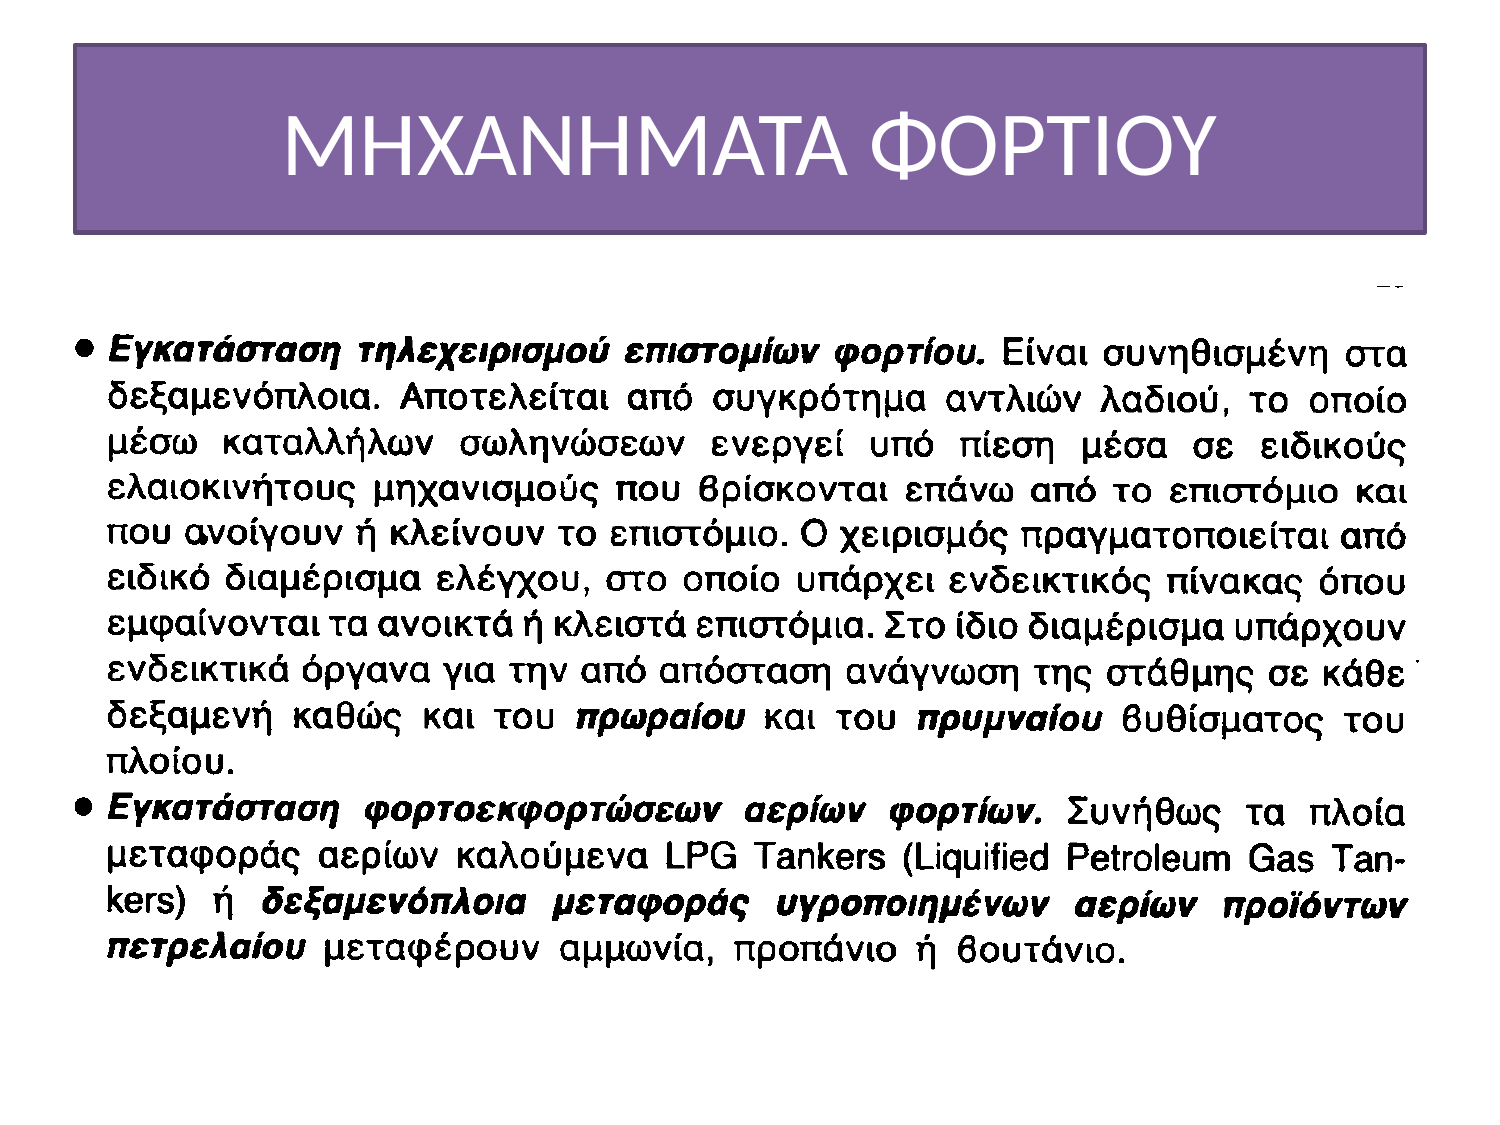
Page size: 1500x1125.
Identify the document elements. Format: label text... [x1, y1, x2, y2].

title ΜΗΧΑΝΗΜΑΤΑ ΦΟΡΤΙΟΥ [73, 43, 1427, 235]
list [74, 285, 1426, 982]
